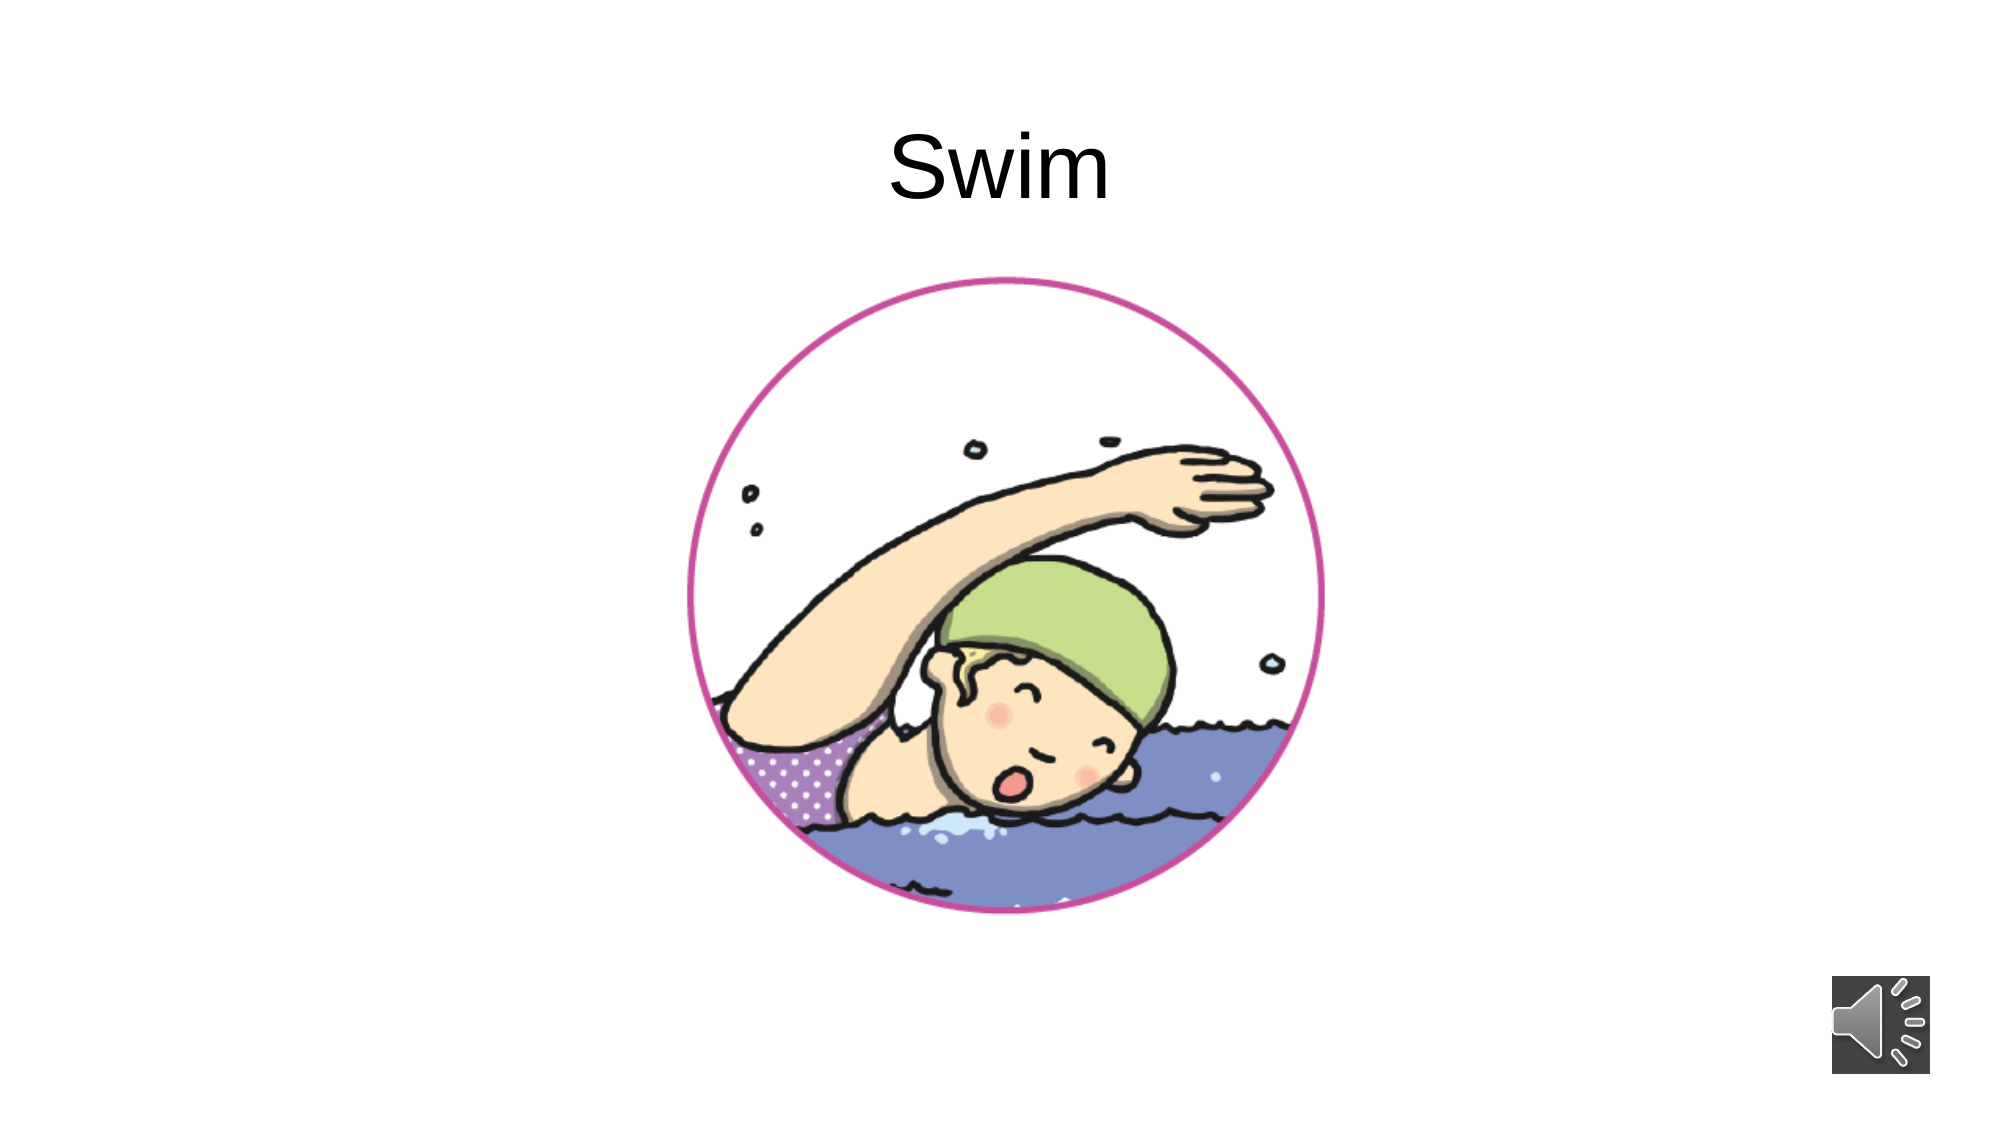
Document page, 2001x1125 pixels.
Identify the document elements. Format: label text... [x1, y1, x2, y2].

title Swim [137, 59, 1863, 278]
picture [653, 241, 1347, 948]
picture [1830, 975, 1931, 1076]
